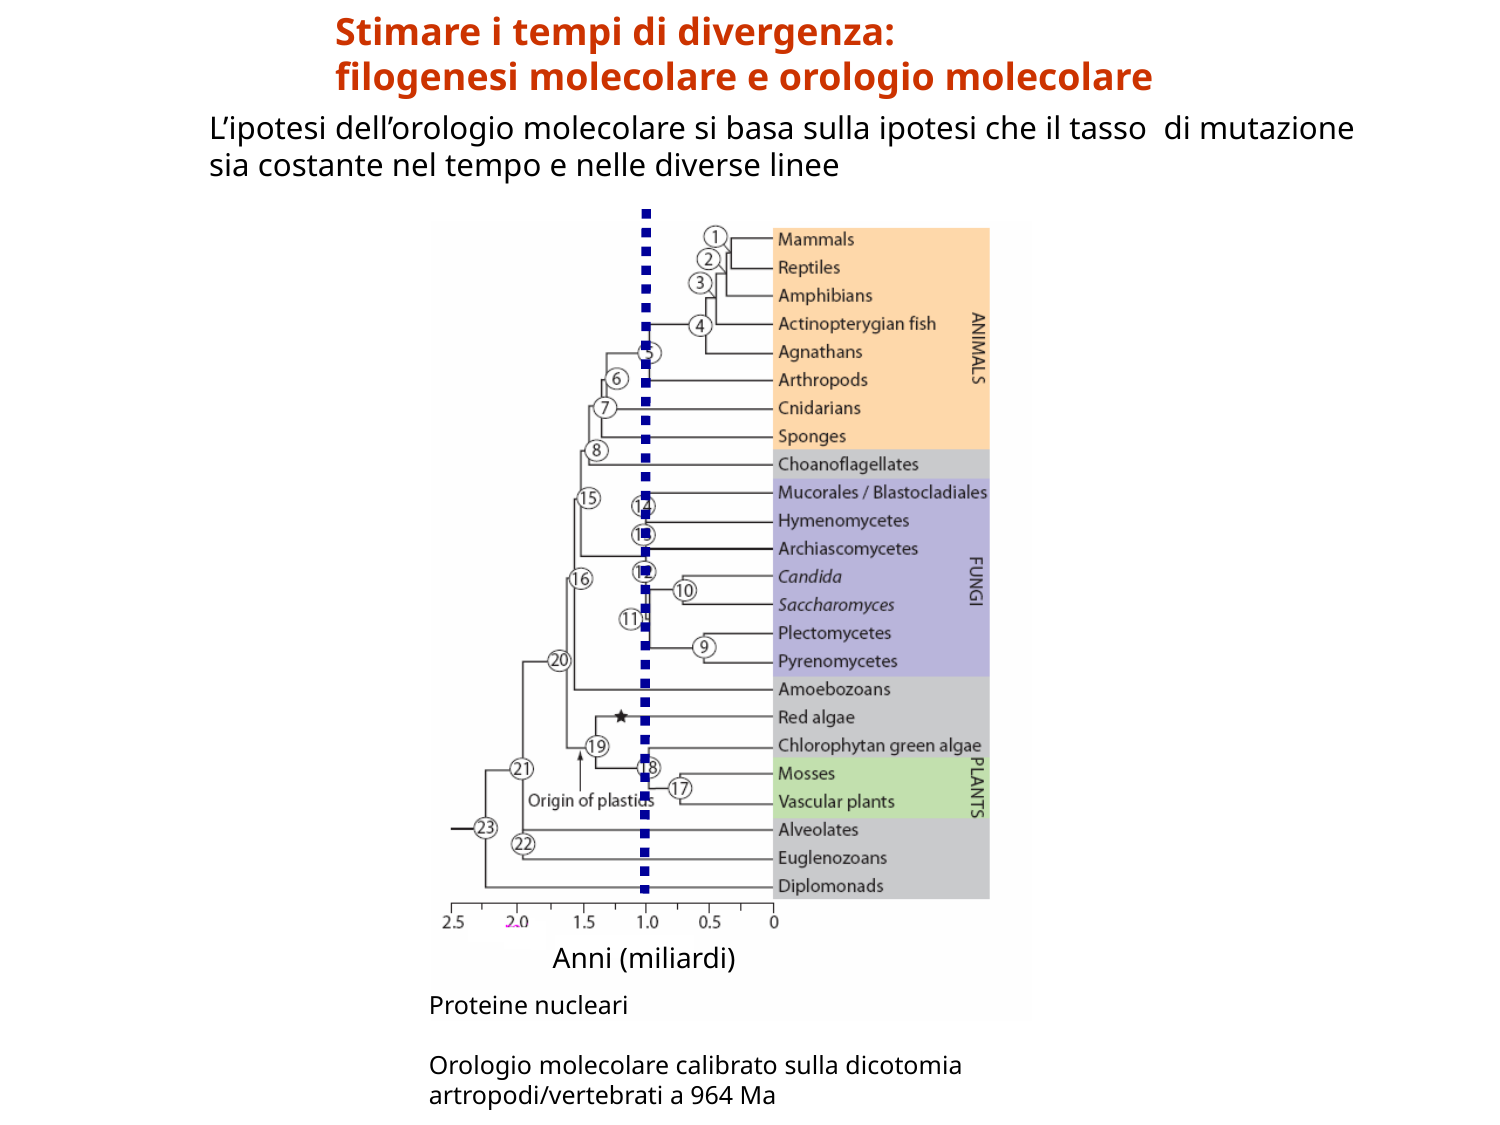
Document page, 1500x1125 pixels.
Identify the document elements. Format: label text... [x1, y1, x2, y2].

text_box L’ipotesi dell’orologio molecolare si basa sulla ipotesi che il tasso di mutazione sia costante nel tempo e nelle diverse linee [194, 100, 1389, 191]
text_box Stimare i tempi di divergenza: filogenesi molecolare e orologio molecolare [320, 0, 1170, 100]
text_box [431, 221, 1032, 1021]
text_box Proteine nucleari Orologio molecolare calibrato sulla dicotomia artropodi/vertebrati a 964 Ma [414, 982, 1110, 1125]
